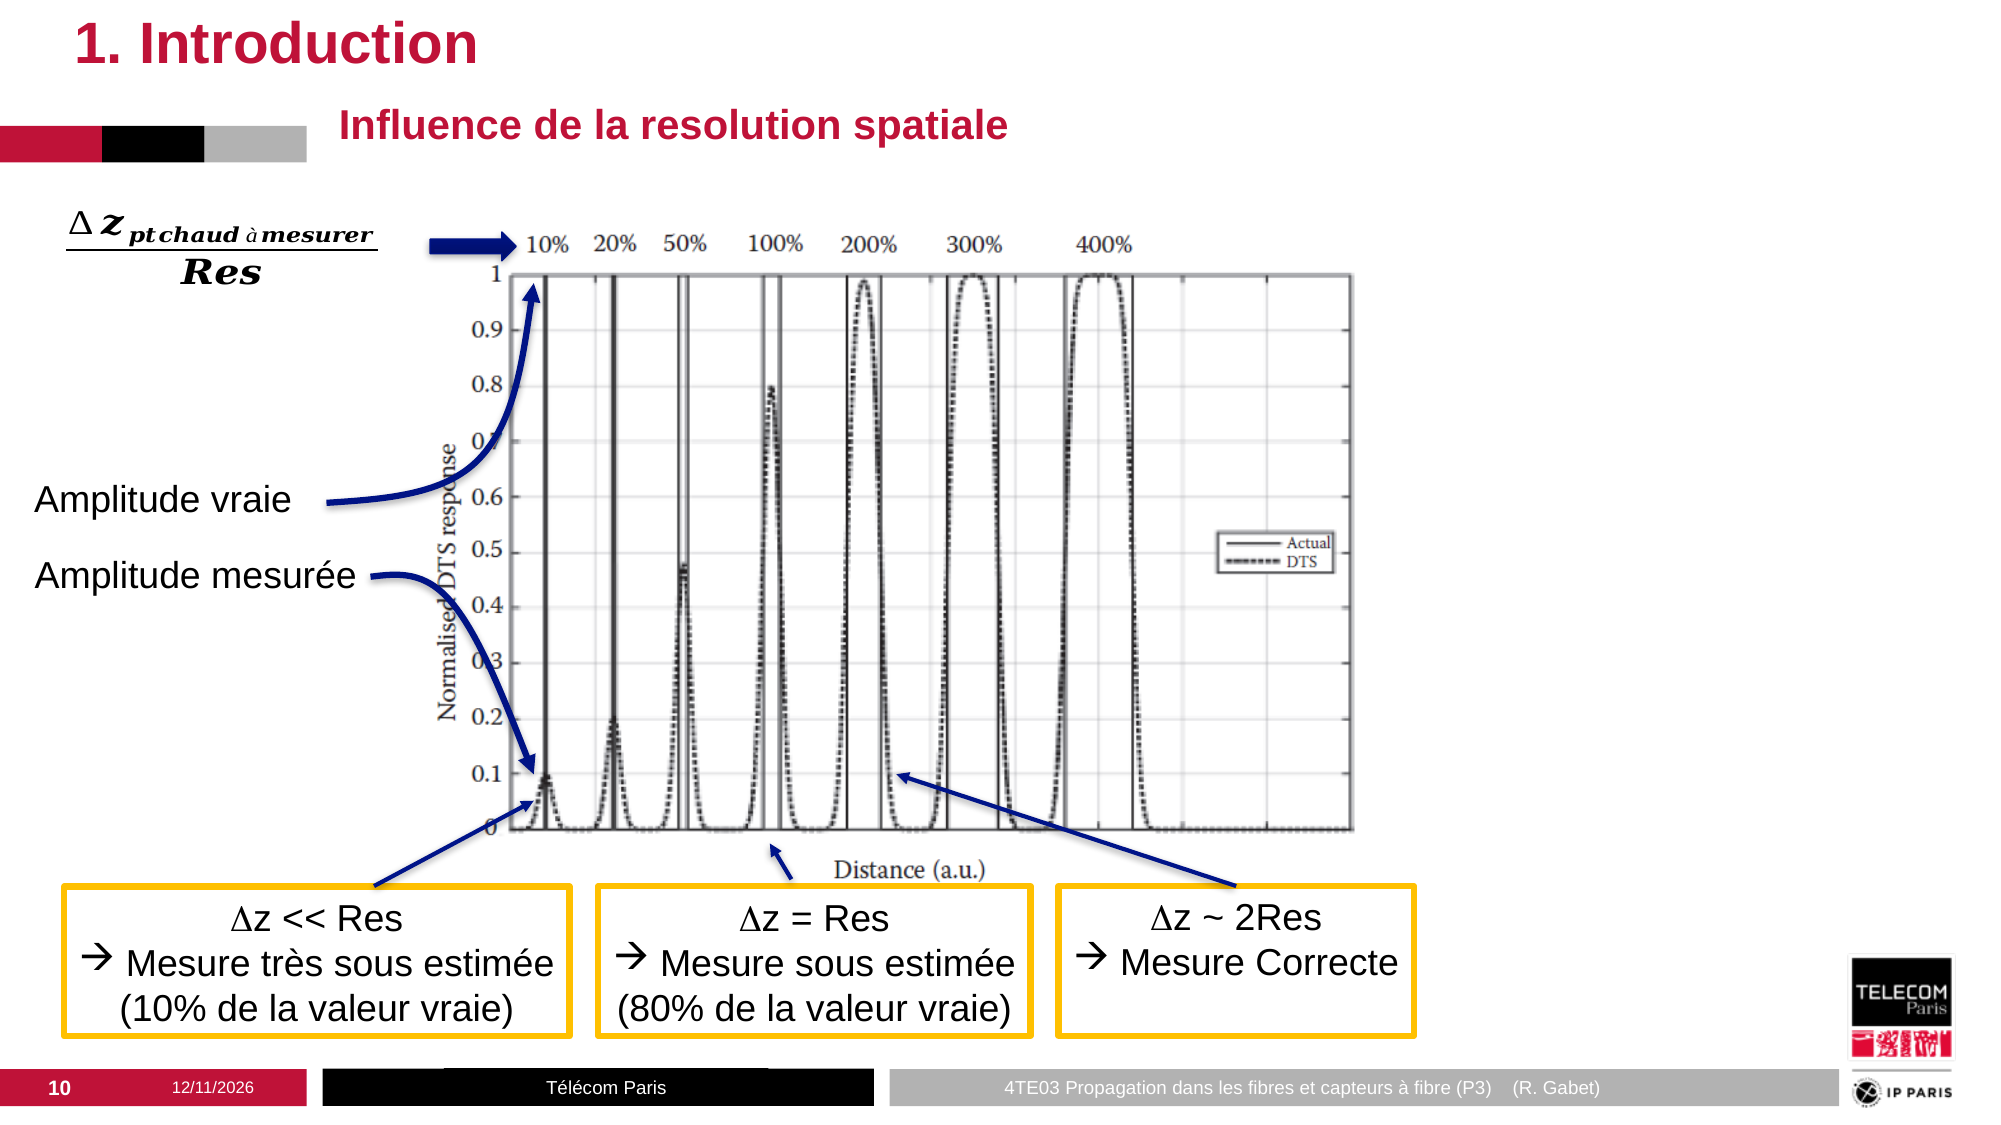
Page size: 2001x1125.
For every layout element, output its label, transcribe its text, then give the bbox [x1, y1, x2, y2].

text_box 4TE03 Propagation dans les fibres et capteurs à fibre (P3) (R. Gabet) [892, 1068, 1712, 1106]
text_box [370, 573, 426, 644]
picture [1840, 946, 1964, 1120]
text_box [896, 774, 1237, 887]
text_box Amplitude vraie [19, 468, 307, 528]
text_box 05/03/2025 [118, 1057, 309, 1117]
text_box z = Res Mesure sous estimée (80% de la valeur vraie) [598, 895, 1031, 1036]
text_box Influence de la resolution spatiale [324, 90, 1024, 156]
picture [431, 226, 1362, 887]
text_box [769, 843, 792, 880]
text_box z ~ 2Res Mesure Correcte [1058, 886, 1414, 1036]
text_box 9 [1, 1057, 118, 1117]
text_box z << Res Mesure très sous estimée (10% de la valeur vraie) [64, 886, 570, 1037]
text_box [373, 800, 535, 887]
text_box [326, 397, 426, 504]
text_box 1. Introduction [59, 0, 495, 83]
text_box Amplitude mesurée [19, 543, 372, 604]
text_box Télécom Paris [443, 1068, 769, 1106]
